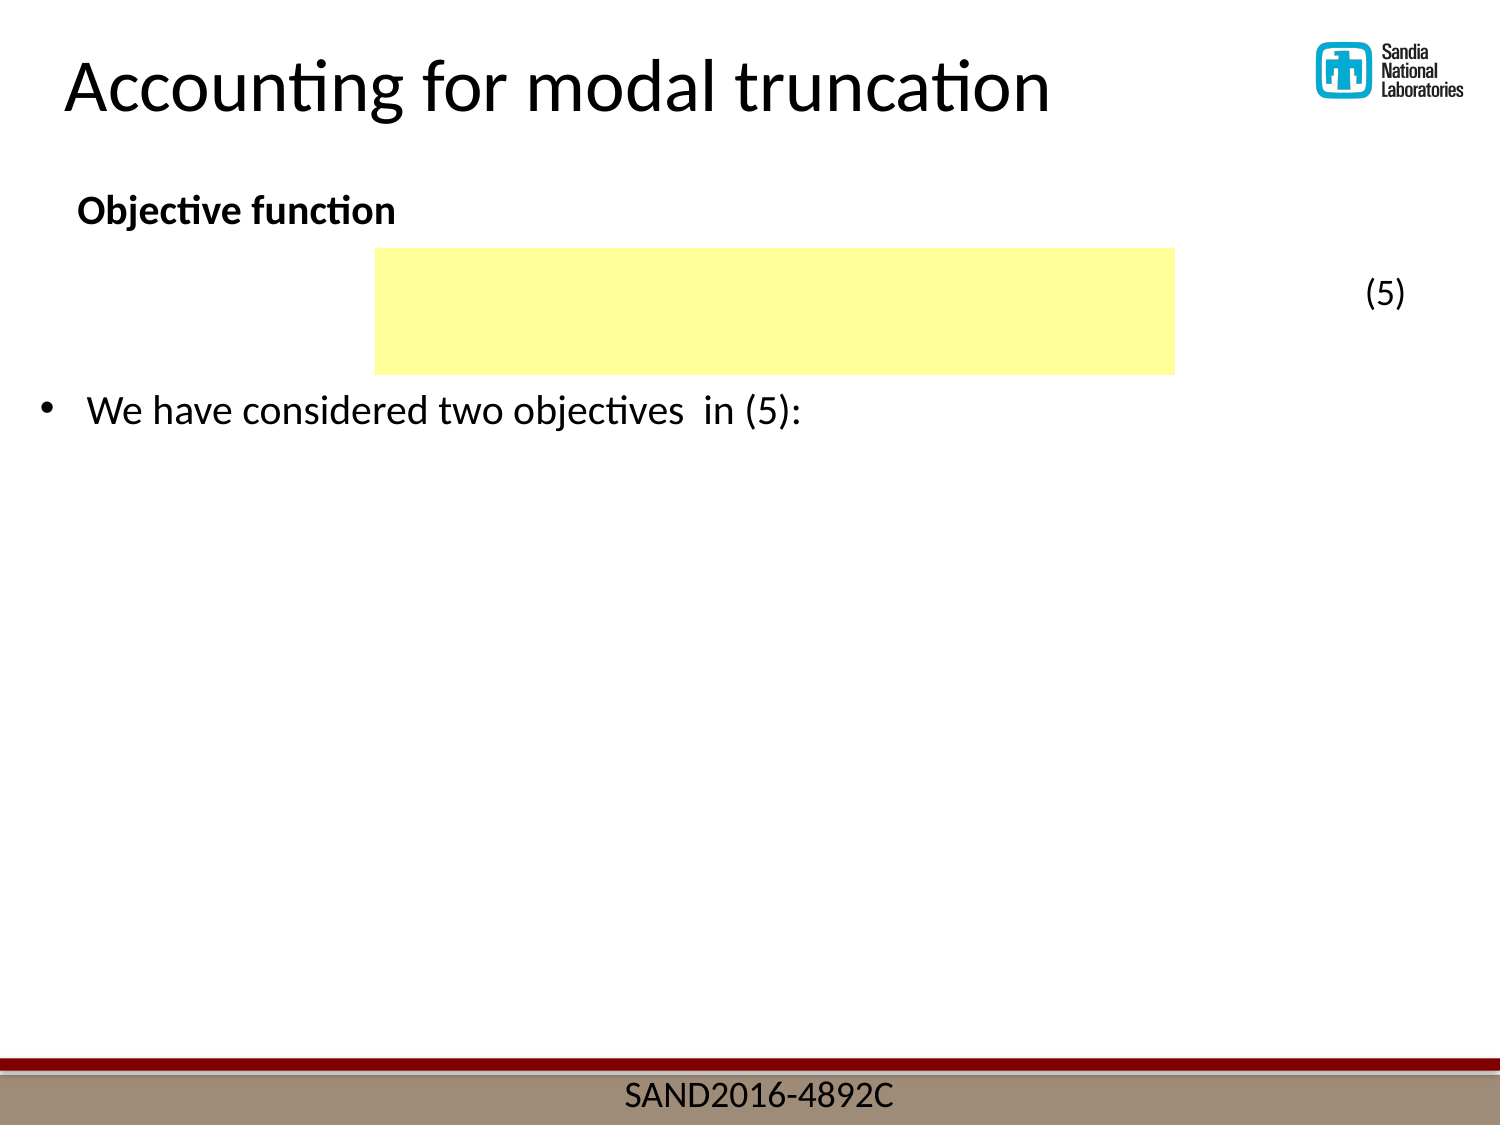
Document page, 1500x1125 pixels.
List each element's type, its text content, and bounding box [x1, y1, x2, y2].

text_box (5) [1350, 260, 1500, 321]
picture [1400, 37, 1467, 105]
text_box Objective function [62, 175, 1413, 975]
text_box SAND2016-4892C [424, 1062, 1094, 1123]
text_box Accounting for modal truncation [50, 0, 1400, 163]
